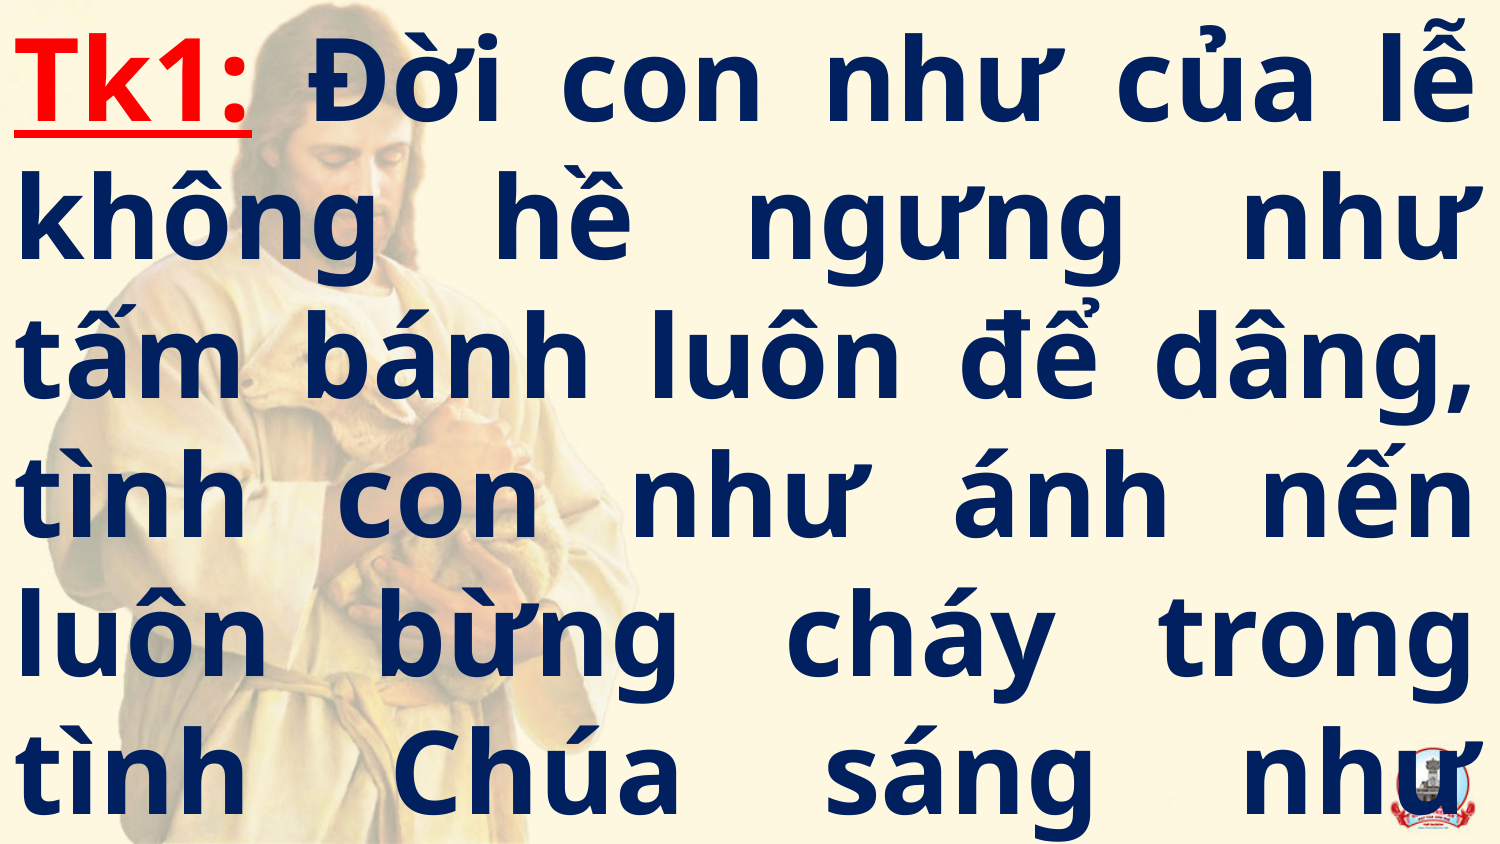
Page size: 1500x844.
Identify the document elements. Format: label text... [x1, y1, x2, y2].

picture [0, 0, 1500, 844]
list Tk1: Đời con như của lễ không hề ngưng như tấm bánh luôn để dâng, tình con như ánh nến luôn bừng cháy trong tình Chúa sáng như hừng đông. [0, 0, 1495, 842]
